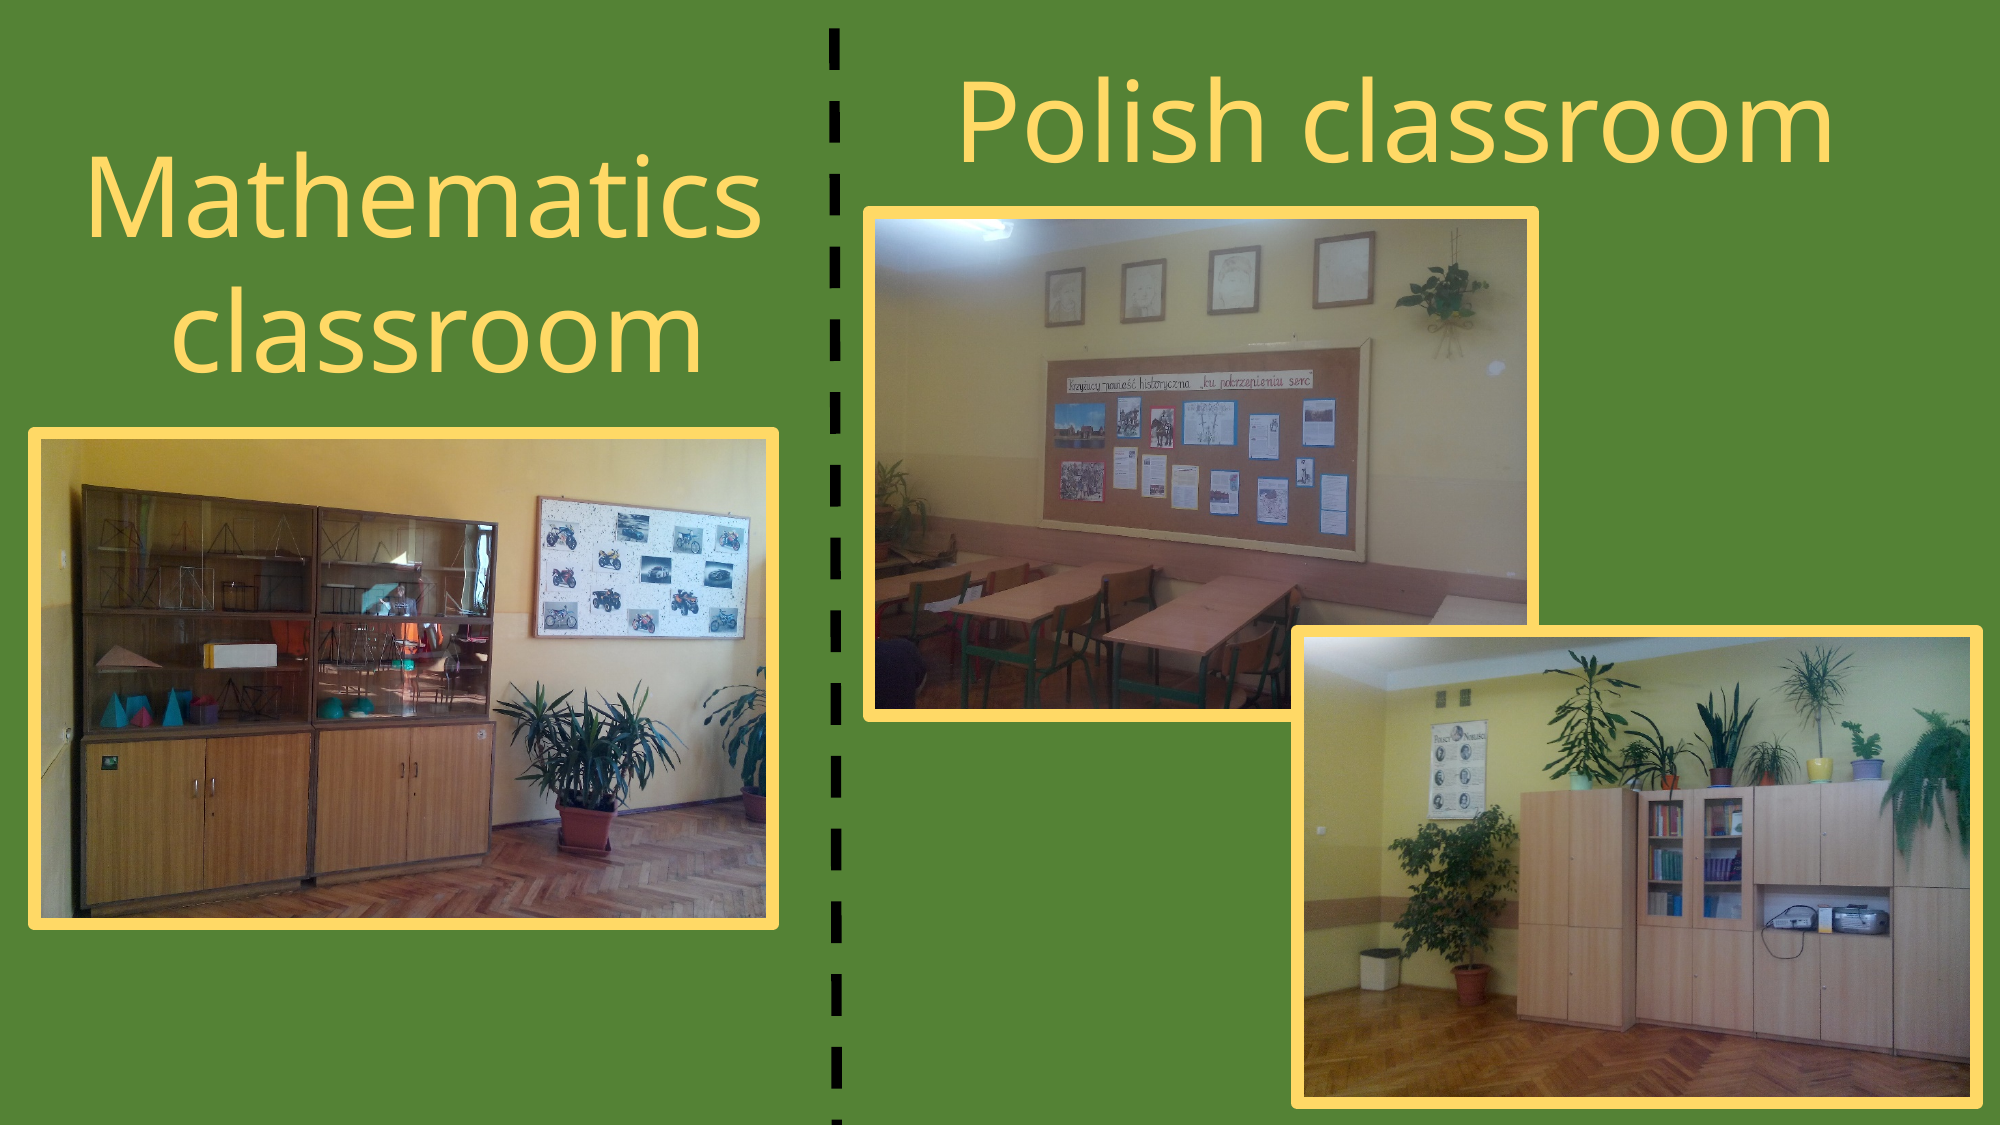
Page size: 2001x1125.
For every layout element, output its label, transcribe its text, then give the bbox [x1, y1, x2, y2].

text_box Polish classroom [938, 42, 1855, 193]
text_box Mathematics classroom [66, 117, 782, 403]
picture [40, 439, 767, 918]
picture [875, 218, 1971, 1097]
